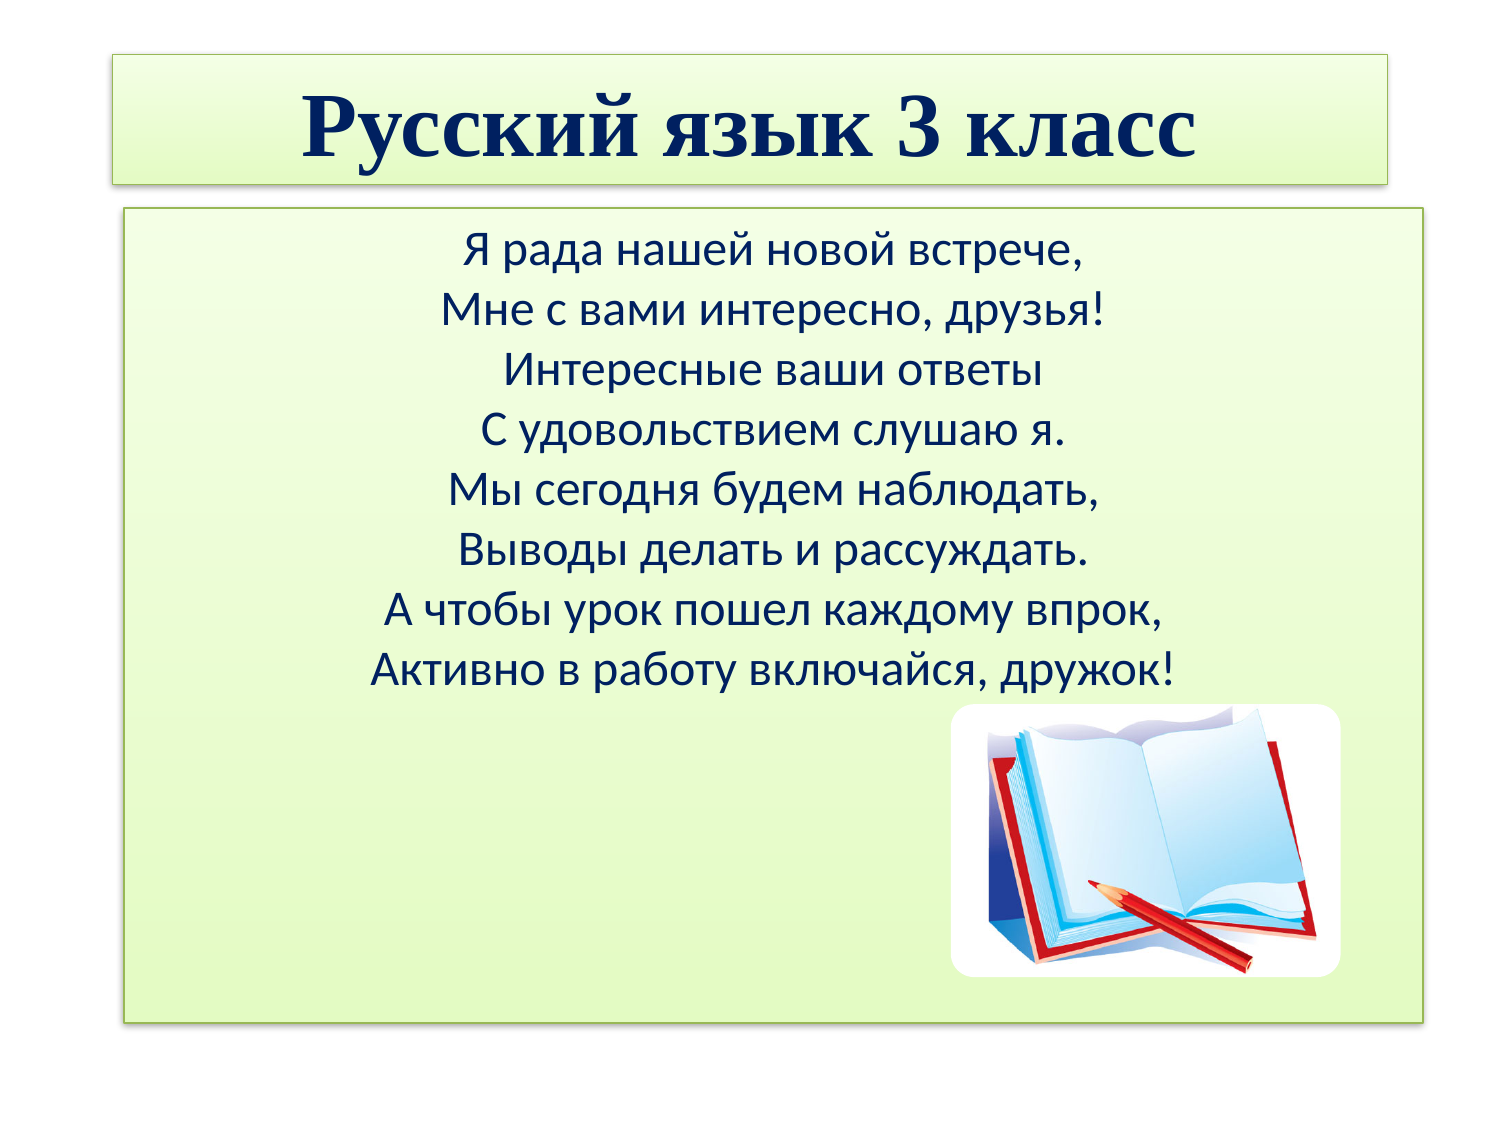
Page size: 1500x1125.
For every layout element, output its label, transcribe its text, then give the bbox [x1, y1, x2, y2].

title Русский язык 3 класс [112, 54, 1388, 185]
picture [950, 703, 1341, 978]
subtitle Я рада нашей новой встрече, Мне с вами интересно, друзья! Интересные ваши ответы С удовольствием слушаю я. Мы сегодня будем наблюдать, Выводы делать и рассуждать. А чтобы урок пошел каждому впрок, Активно в работу включайся, дружок! [123, 207, 1424, 1024]
